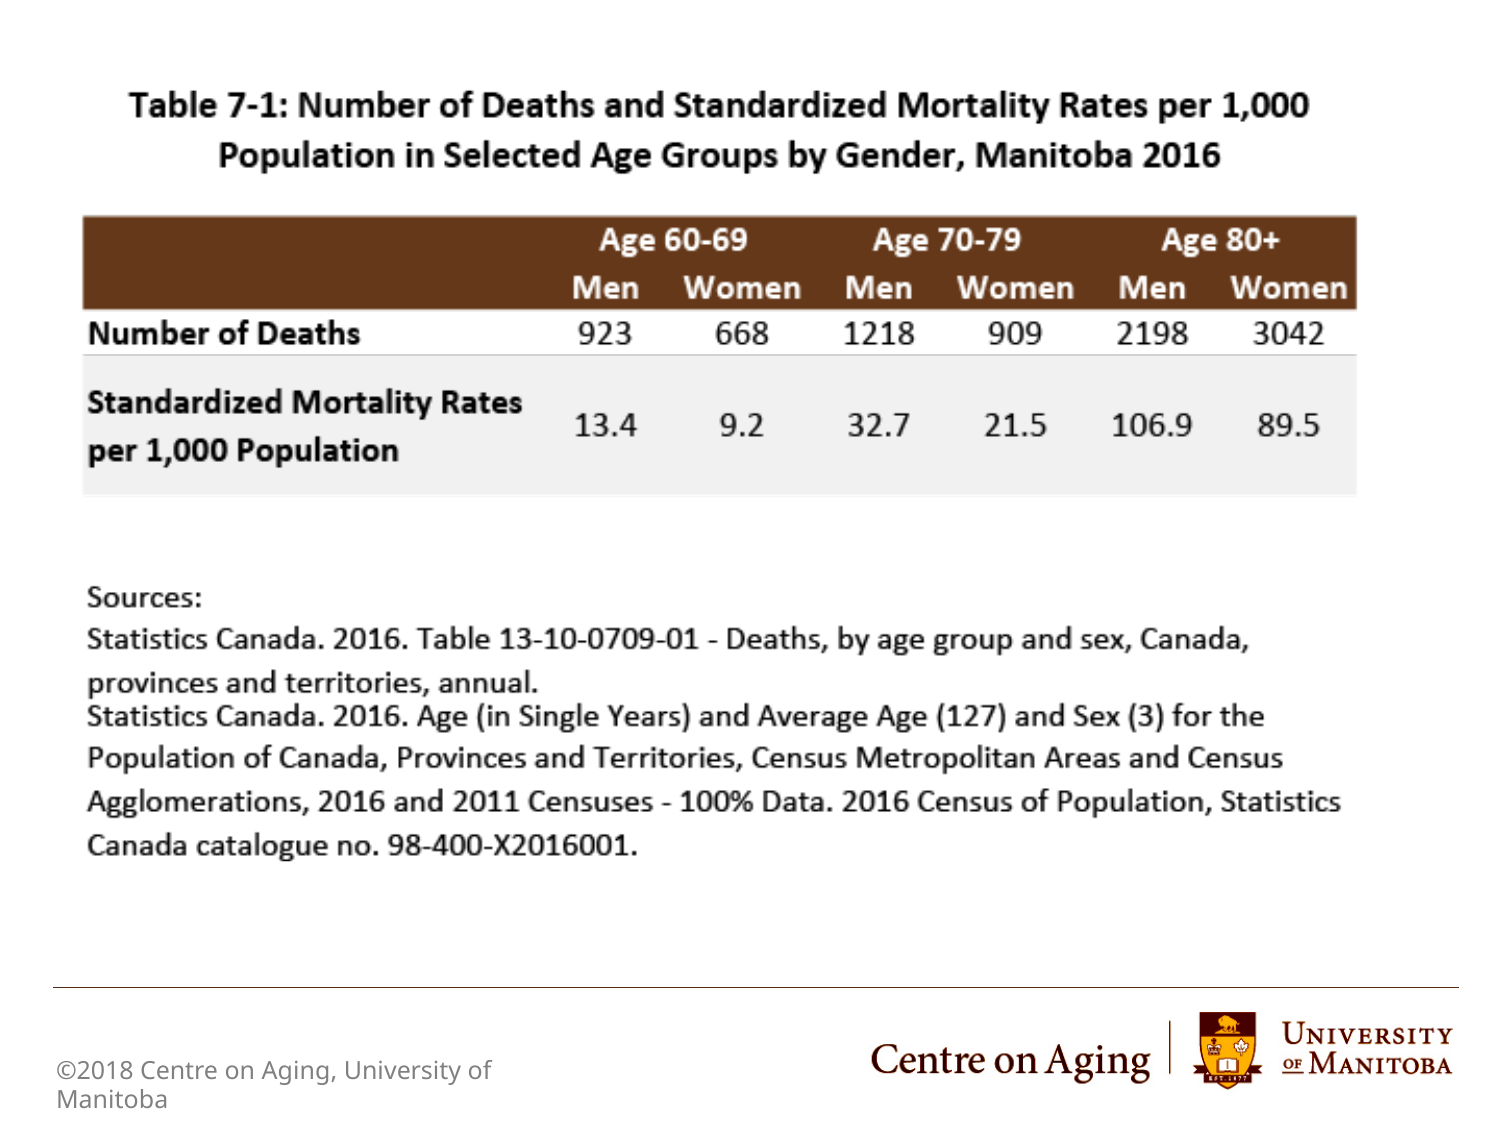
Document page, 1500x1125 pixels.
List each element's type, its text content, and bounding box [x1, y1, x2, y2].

picture [47, 47, 1435, 910]
text_box ©2018 Centre on Aging, University of Manitoba [41, 1046, 609, 1122]
picture [702, 1011, 1453, 1096]
